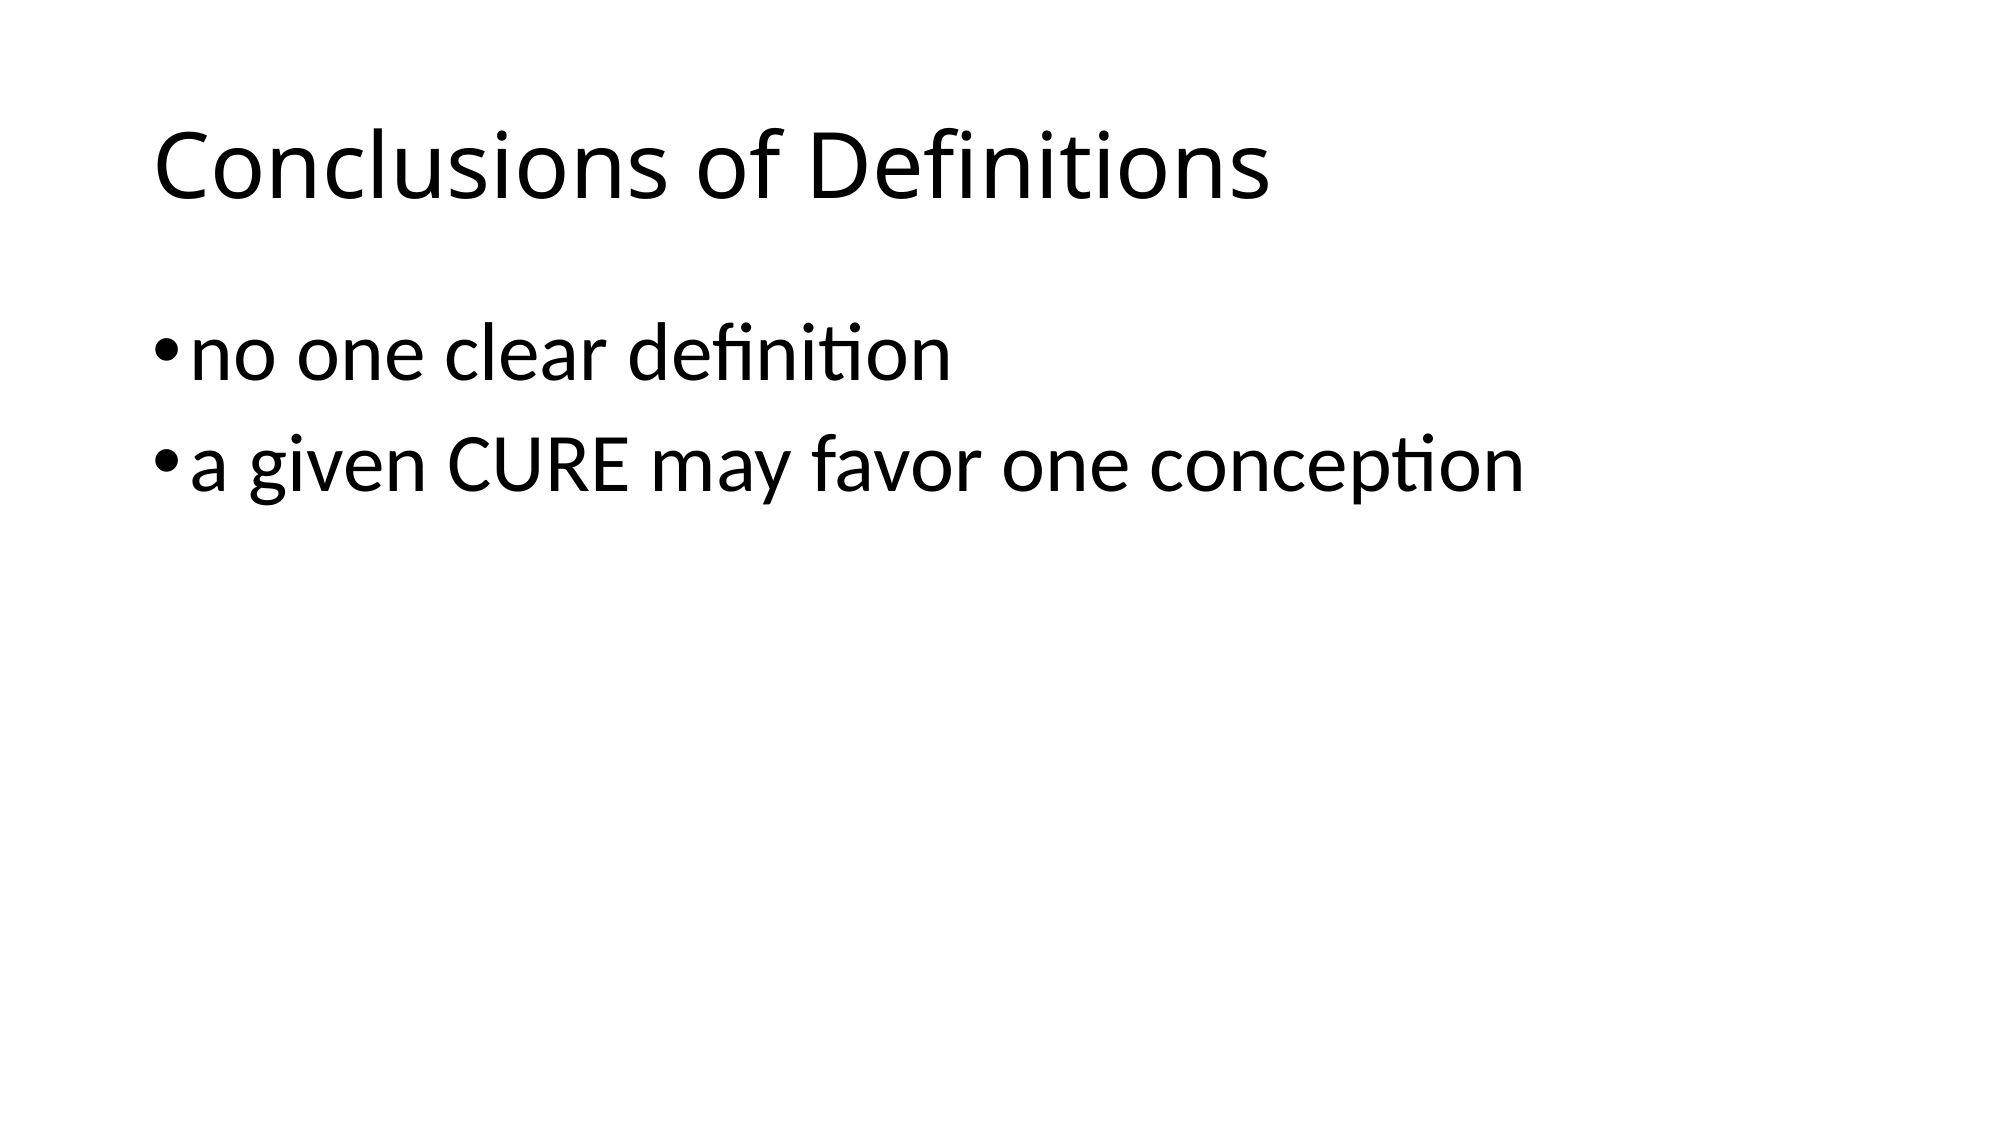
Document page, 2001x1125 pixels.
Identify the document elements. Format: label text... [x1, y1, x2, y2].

title Conclusions of Definitions [137, 59, 1863, 278]
list no one clear definition a given CURE may favor one conception [137, 301, 1863, 545]
